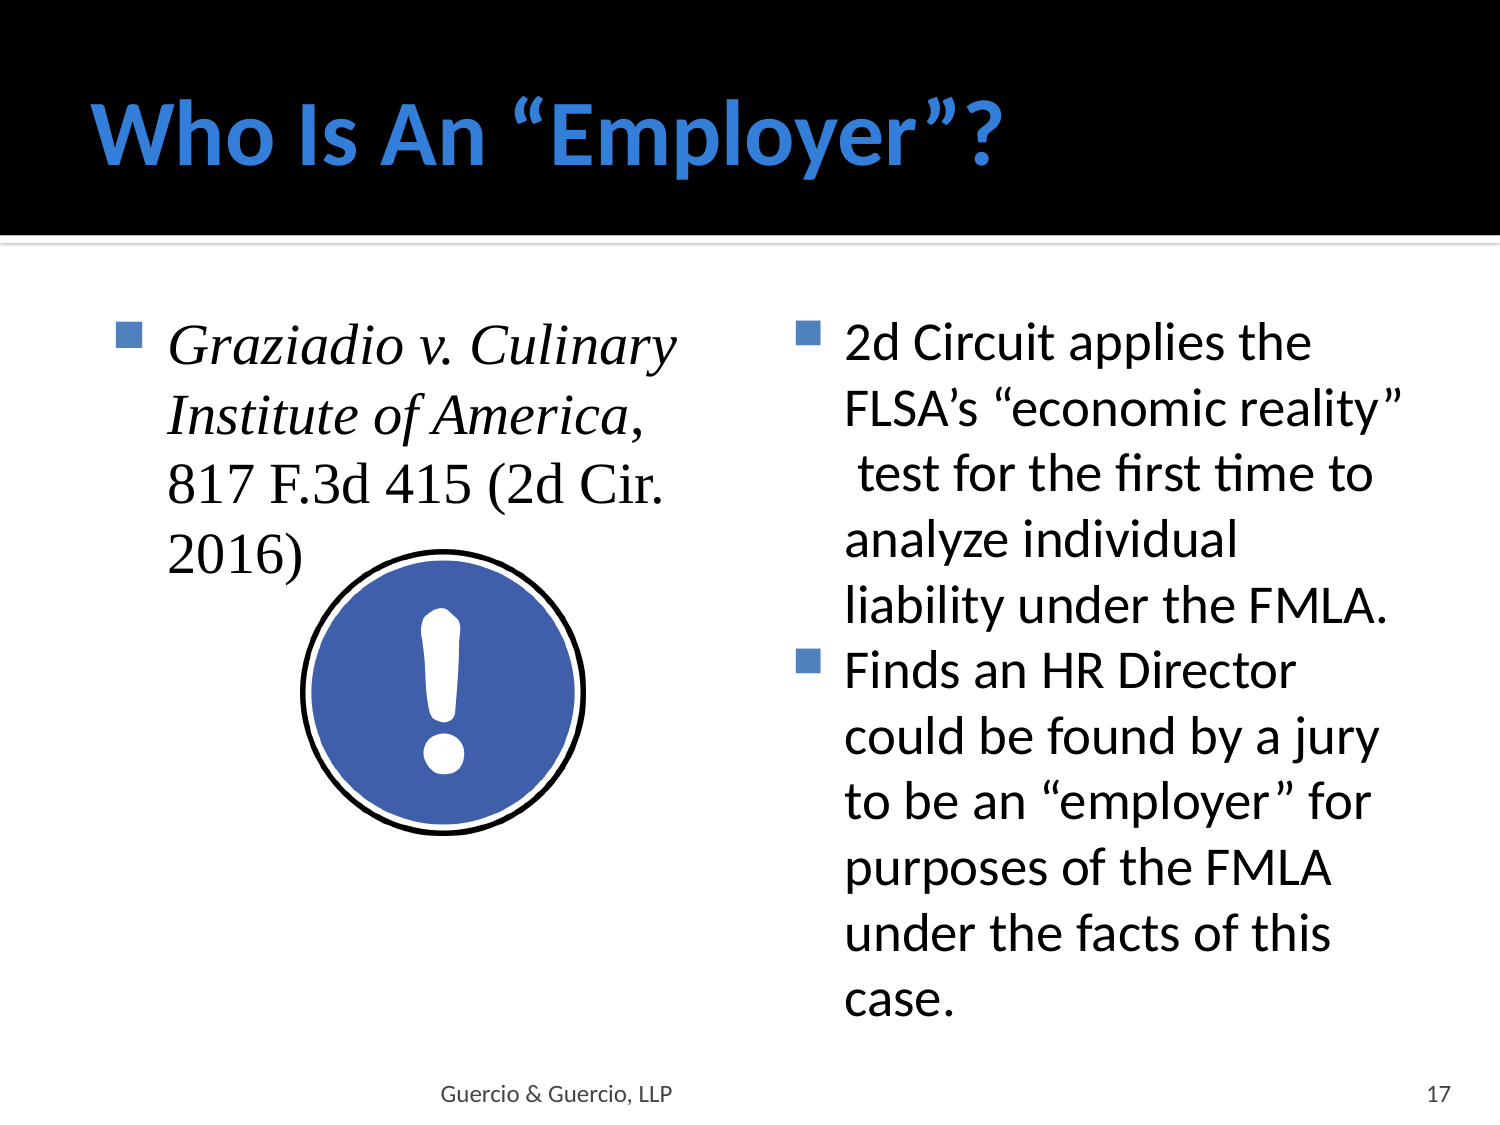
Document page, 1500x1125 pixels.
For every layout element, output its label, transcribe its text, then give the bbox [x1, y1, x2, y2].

footer Guercio & Guercio, LLP [433, 1062, 1337, 1108]
slide_number 17 [1345, 1062, 1467, 1108]
list 2d Circuit applies the FLSA’s “economic reality” test for the first time to analyze individual liability under the FMLA. Finds an HR Director could be found by a jury to be an “employer” for purposes of the FMLA under the facts of this case. [762, 291, 1425, 1050]
picture [299, 549, 586, 836]
title Who Is An “Employer”? [75, 24, 1425, 231]
list Graziadio v. Culinary Institute of America, 817 F.3d 415 (2d Cir. 2016) [75, 291, 738, 1050]
